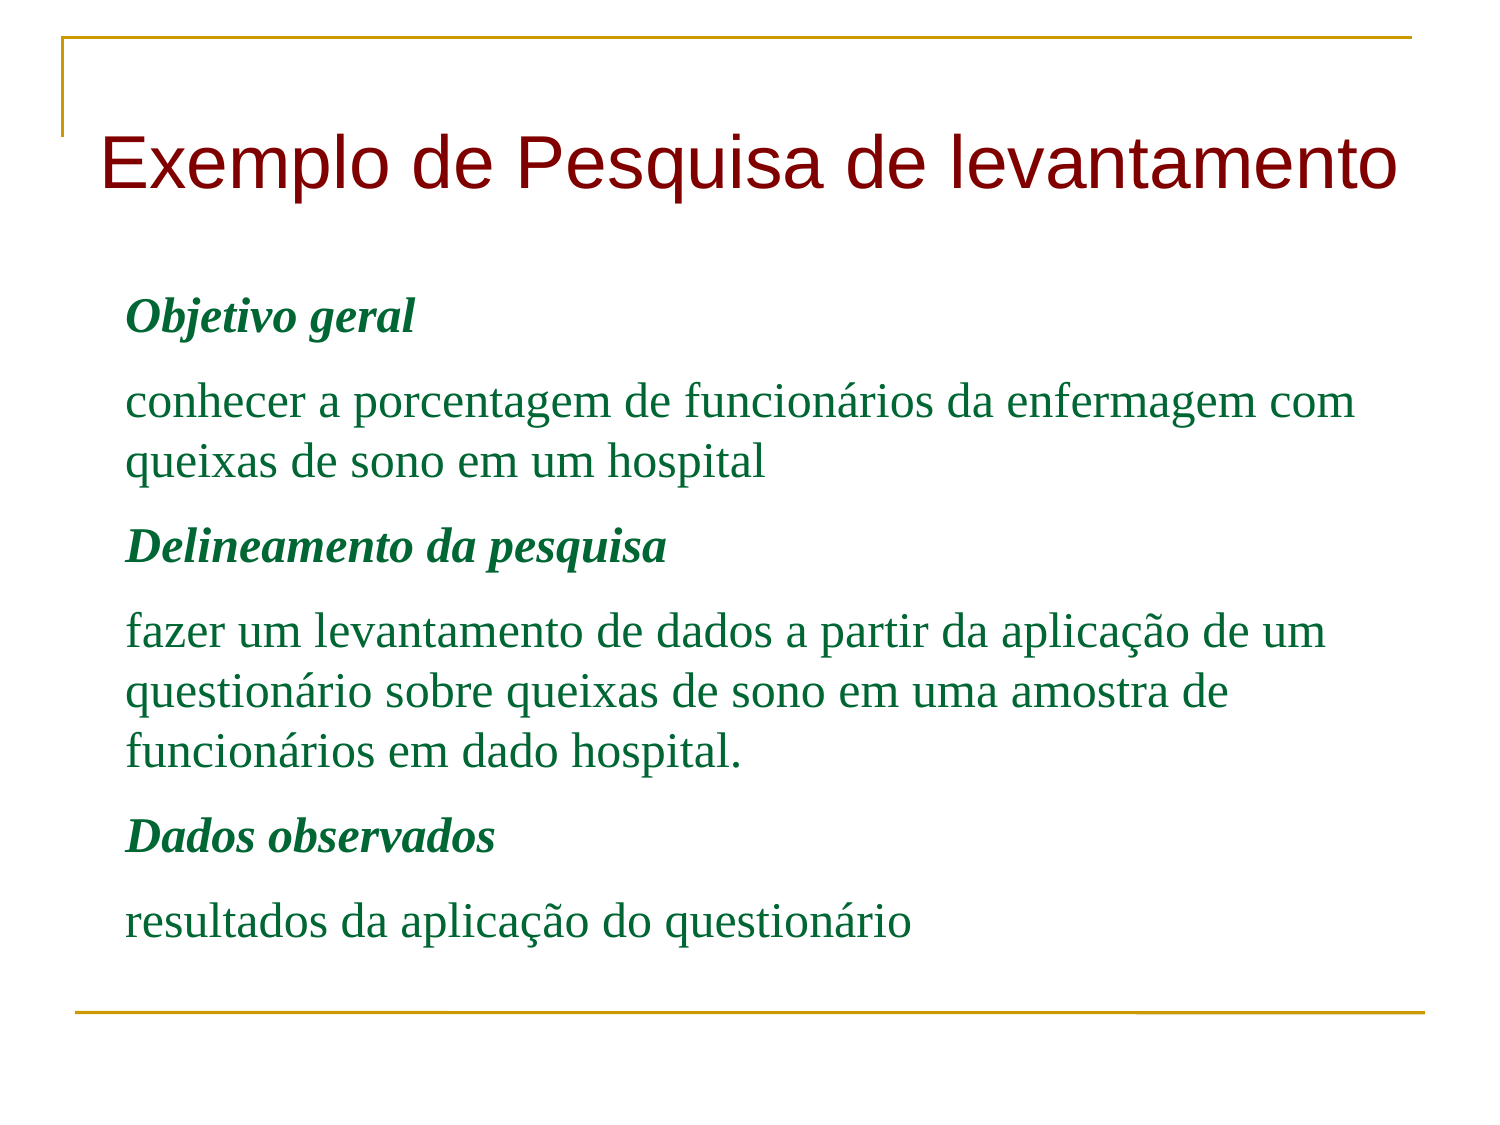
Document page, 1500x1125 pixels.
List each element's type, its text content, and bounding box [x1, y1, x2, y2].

list Objetivo geral conhecer a porcentagem de funcionários da enfermagem com queixas de sono em um hospital Delineamento da pesquisa fazer um levantamento de dados a partir da aplicação de um questionário sobre queixas de sono em uma amostra de funcionários em dado hospital. Dados observados resultados da aplicação do questionário [53, 274, 1405, 1107]
title Exemplo de Pesquisa de levantamento [74, 45, 1425, 272]
